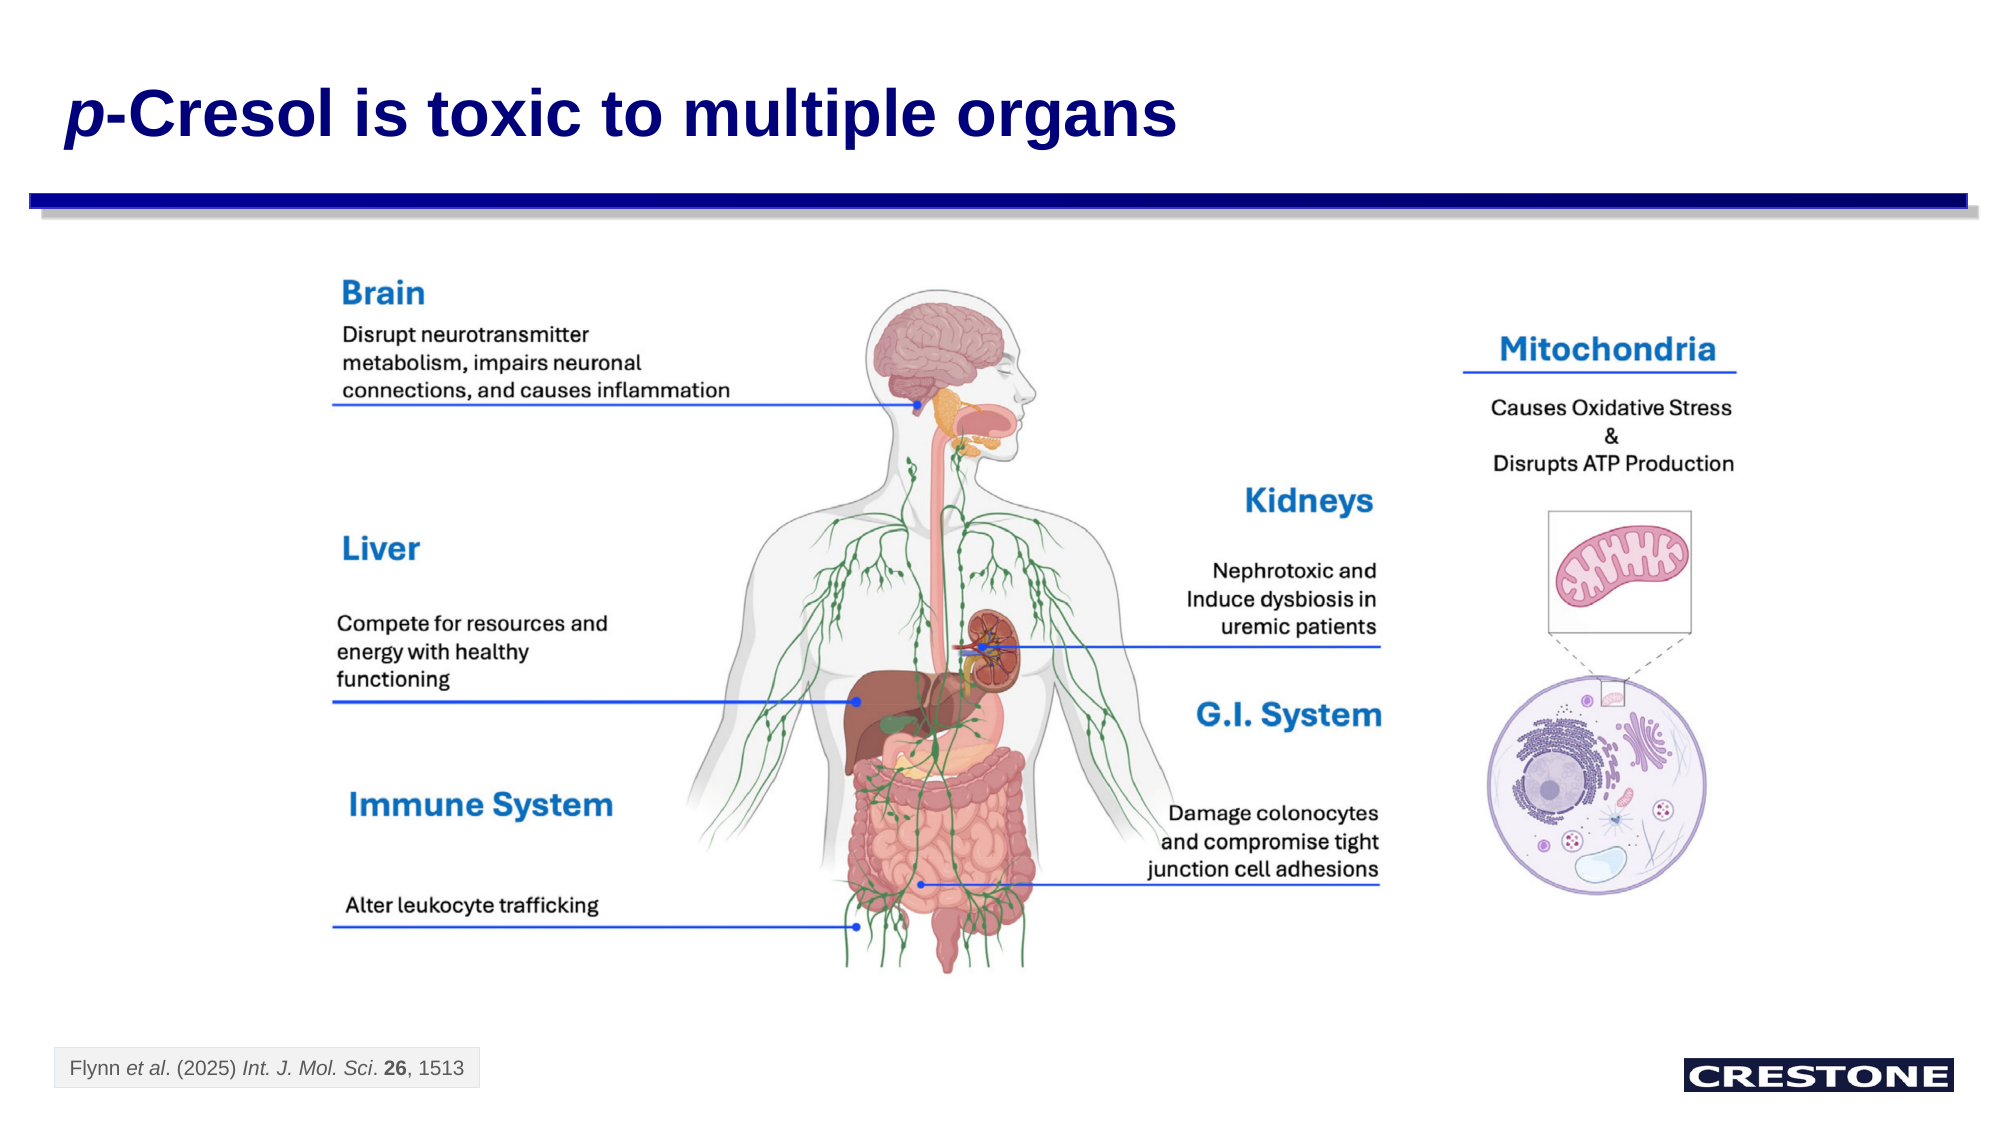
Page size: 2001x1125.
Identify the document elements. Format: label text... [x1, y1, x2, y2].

picture [310, 262, 1753, 994]
picture [1684, 1058, 1954, 1092]
title p-Cresol is toxic to multiple organs [50, 45, 1950, 175]
text_box Flynn et al. (2025) Int. J. Mol. Sci. 26, 1513 [54, 1047, 480, 1088]
